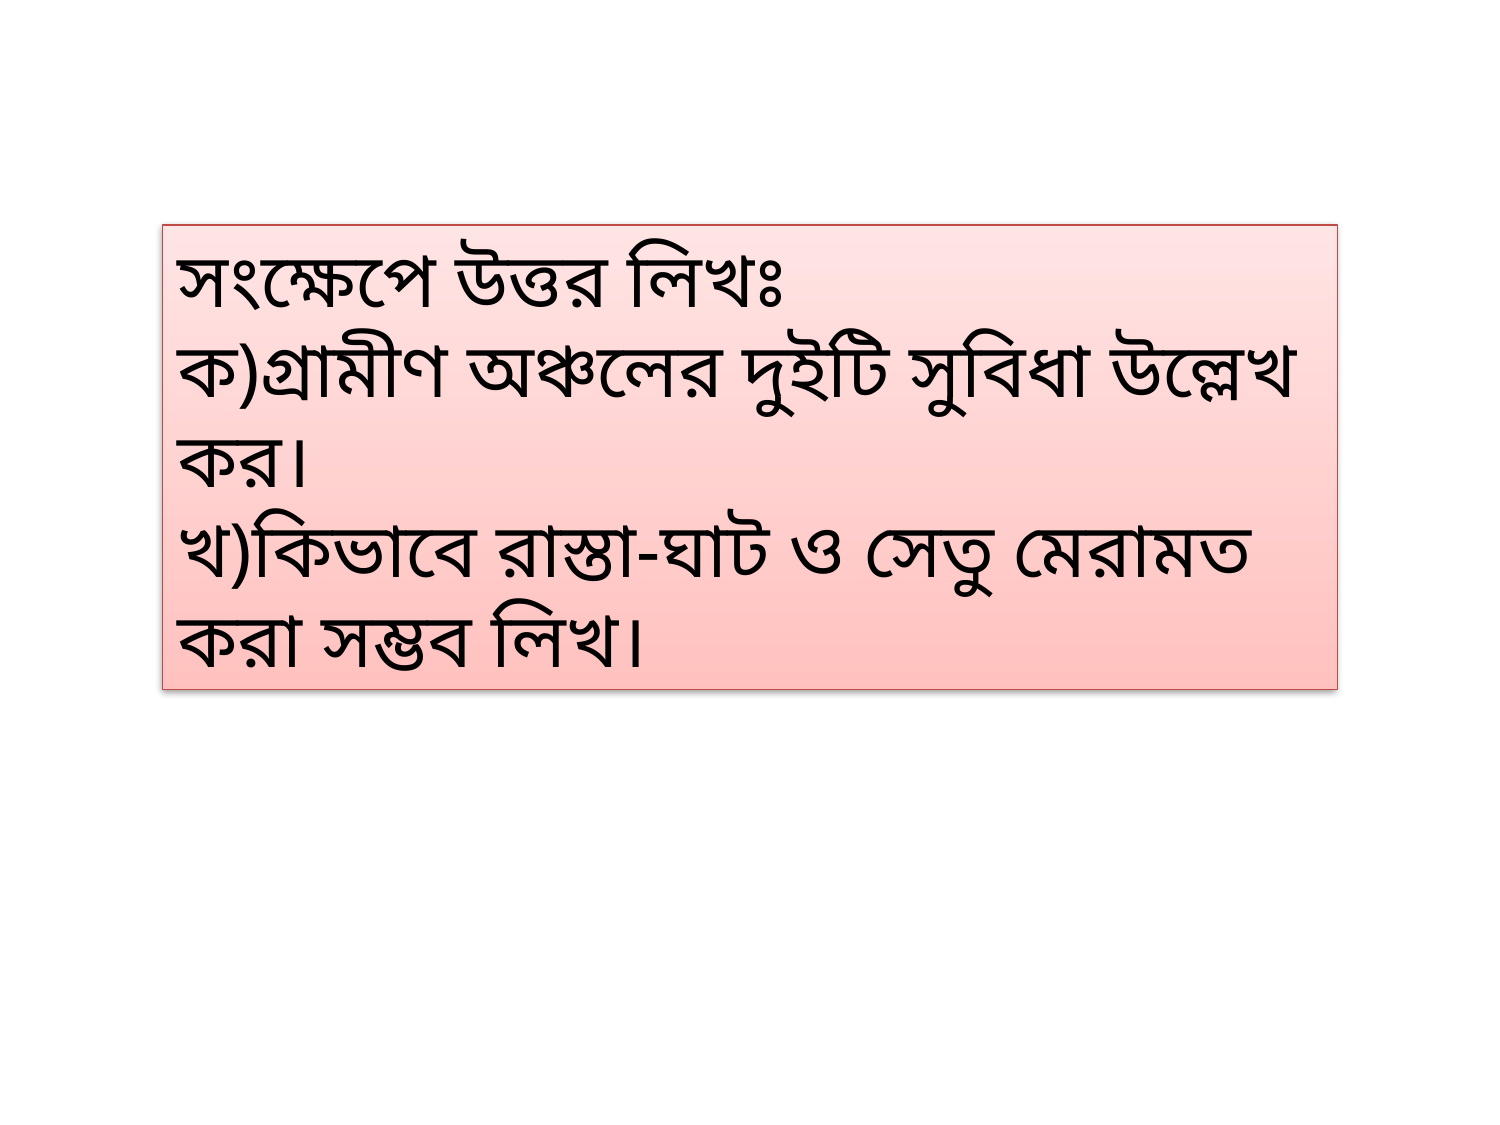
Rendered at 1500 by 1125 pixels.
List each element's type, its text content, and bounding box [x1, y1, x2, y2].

text_box সংক্ষেপে উত্তর লিখঃ ক)গ্রামীণ অঞ্চলের দুইটি সুবিধা উল্লেখ কর। খ)কিভাবে রাস্তা-ঘাট ও সেতু মেরামত করা সম্ভব লিখ। [162, 224, 1338, 690]
